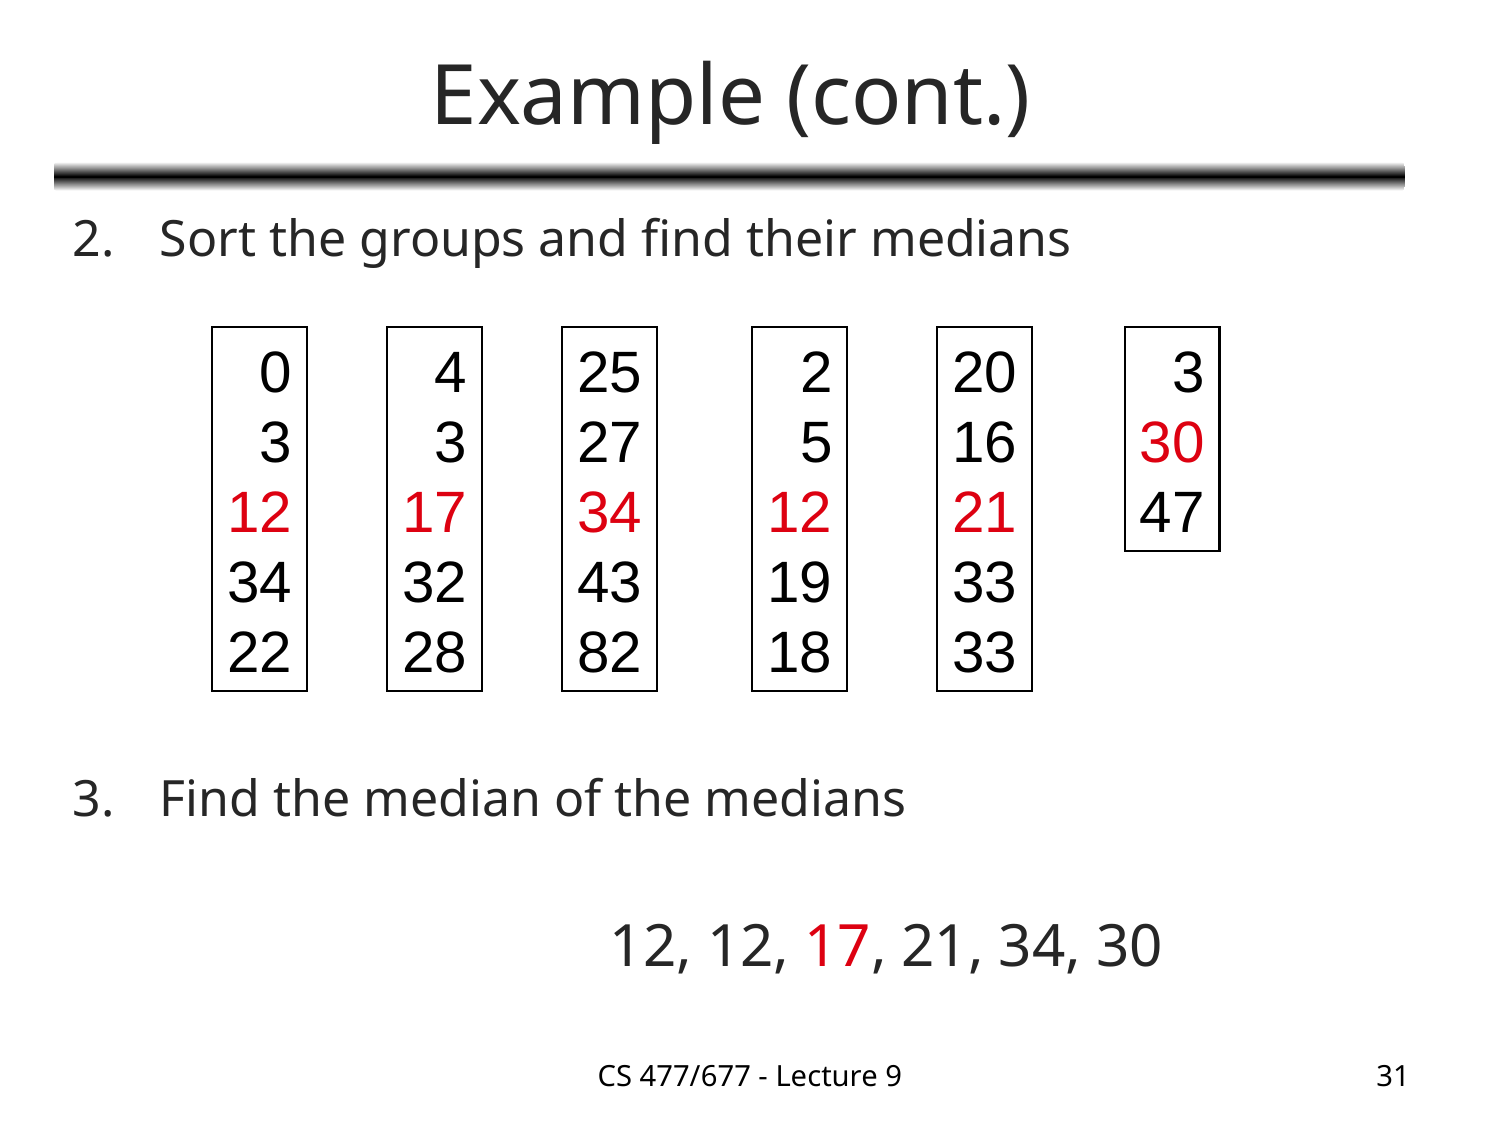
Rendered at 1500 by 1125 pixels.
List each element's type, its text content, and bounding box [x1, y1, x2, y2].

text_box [210, 326, 1222, 695]
title Example (cont.) [55, 16, 1407, 166]
list Sort the groups and find their medians Find the median of the medians 12, 12, 17, 21, 34, 30 [57, 198, 1408, 1033]
footer CS 477/677 - Lecture 9 [512, 1049, 988, 1103]
slide_number 31 [1074, 1049, 1426, 1103]
